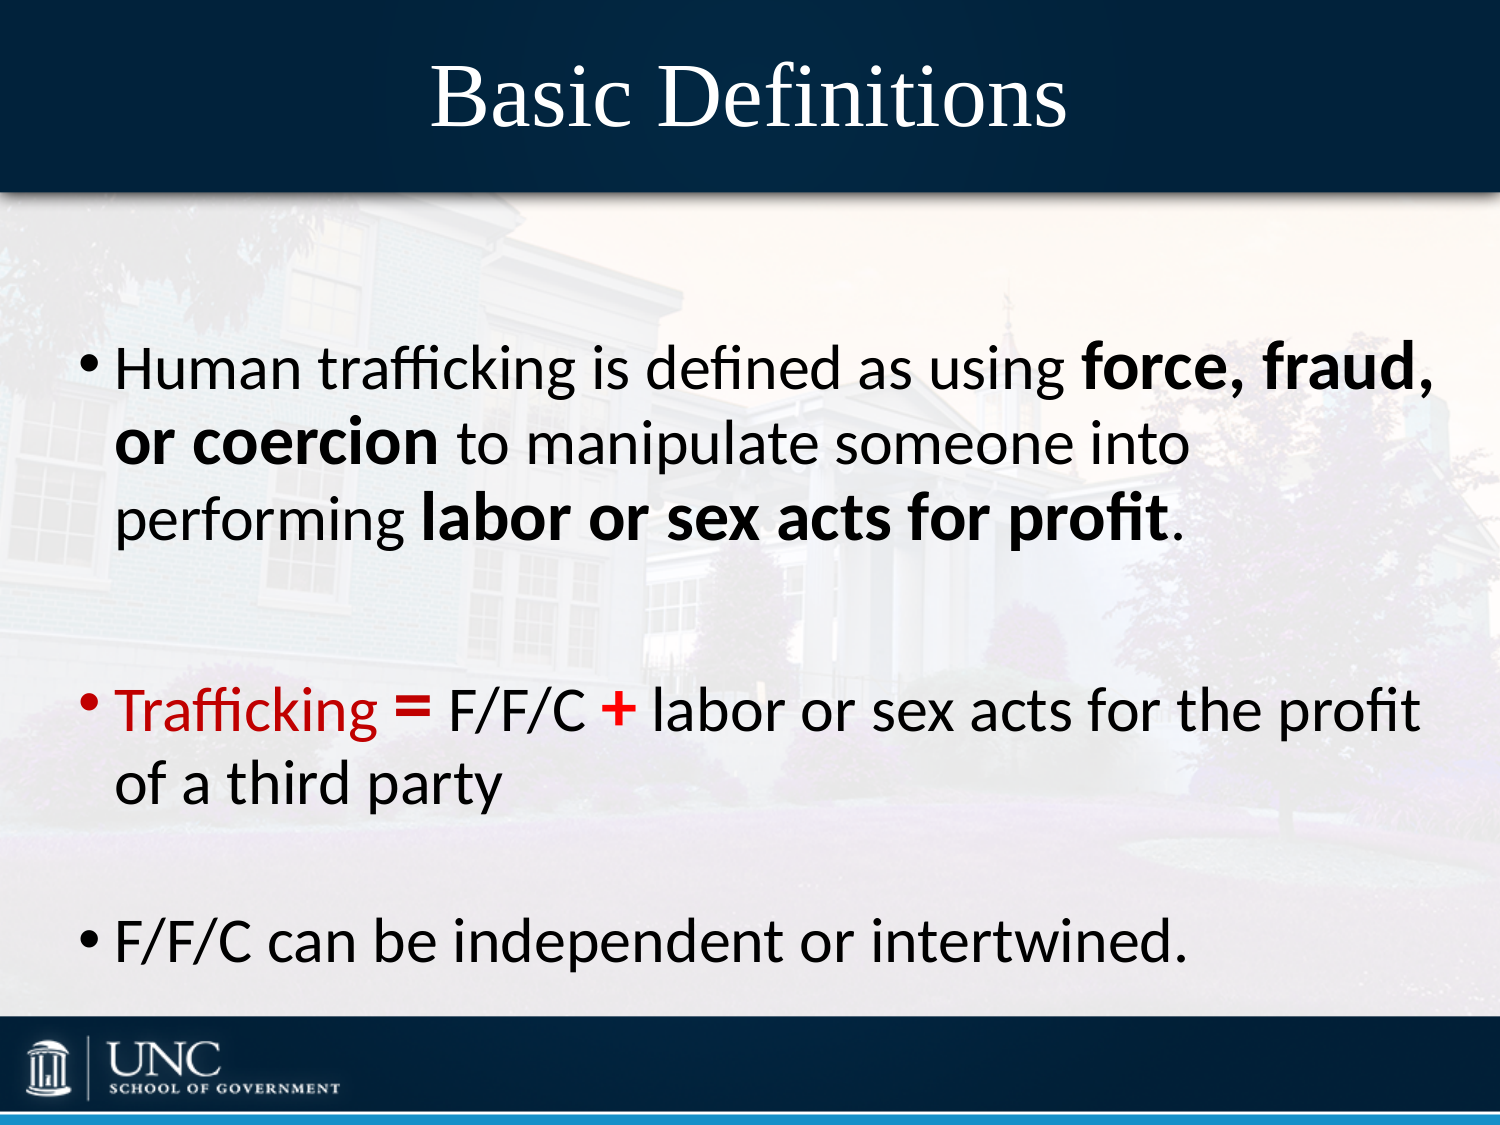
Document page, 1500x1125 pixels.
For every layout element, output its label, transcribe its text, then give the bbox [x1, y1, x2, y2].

list Human trafficking is defined as using force, fraud, or coercion to manipulate someone into performing labor or sex acts for profit. Trafficking = F/F/C + labor or sex acts for the profit of a third party F/F/C can be independent or intertwined. [54, 321, 1455, 989]
title Basic Definitions [103, 35, 1397, 160]
picture [0, 0, 1500, 1125]
